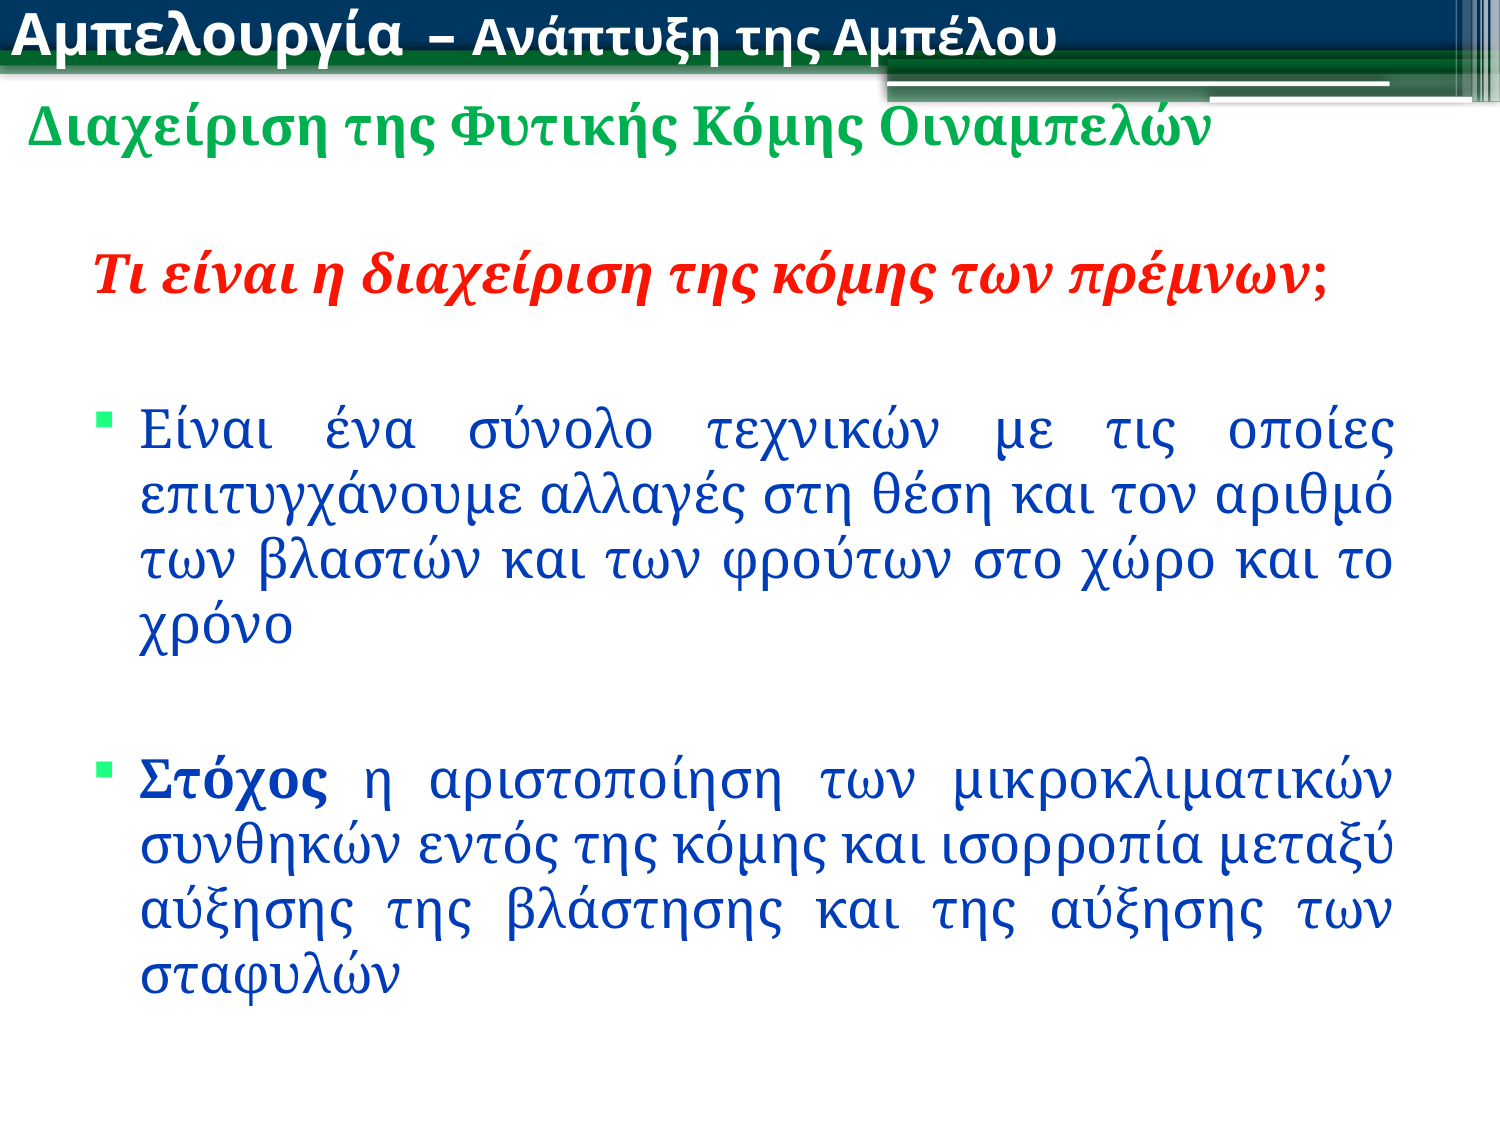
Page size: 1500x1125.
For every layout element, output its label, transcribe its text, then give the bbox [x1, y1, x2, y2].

subtitle Τι είναι η διαχείριση της κόμης των πρέμνων; Είναι ένα σύνολο τεχνικών με τις οποίες επιτυγχάνουμε αλλαγές στη θέση και τον αριθμό των βλαστών και των φρούτων στο χώρο και το χρόνο Στόχος η αριστοποίηση των μικροκλιματικών συνθηκών εντός της κόμης και ισορροπία μεταξύ αύξησης της βλάστησης και της αύξησης των σταφυλών [76, 231, 1412, 1095]
text_box Διαχείριση της Φυτικής Κόμης Οιναμπελών [11, 84, 1453, 164]
text_box Αμπελουργία – Ανάπτυξη της Αμπέλου [0, 1, 1412, 81]
